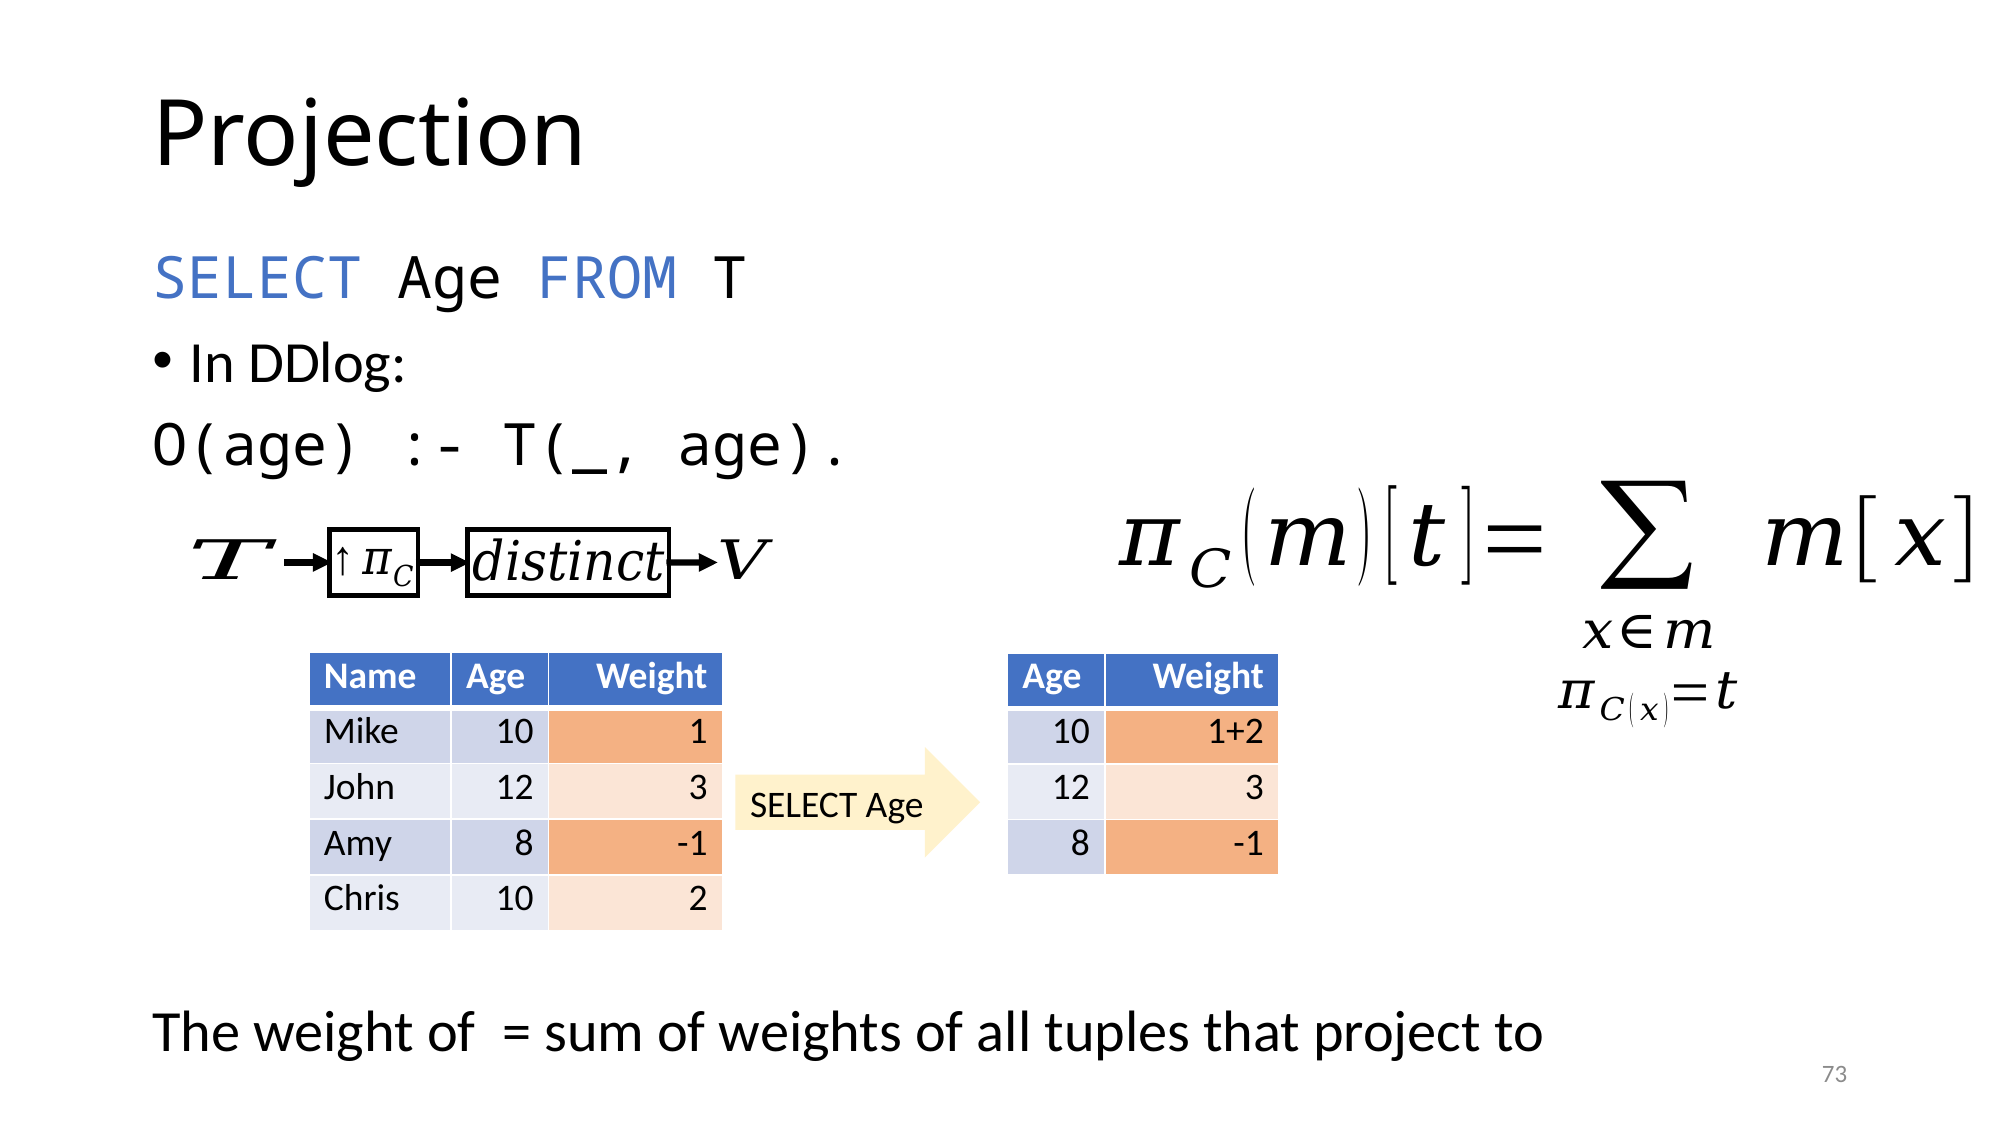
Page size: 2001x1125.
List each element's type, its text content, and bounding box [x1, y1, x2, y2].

table_header Age [452, 653, 548, 705]
table_header Age [1008, 654, 1104, 706]
table_cell 12 [452, 764, 548, 818]
table_cell 8 [1008, 820, 1104, 874]
table_cell John [310, 764, 450, 818]
table_cell 1 [549, 711, 722, 763]
table_cell -1 [1106, 820, 1278, 874]
table_cell -1 [549, 820, 722, 874]
table_header Name [310, 653, 450, 705]
table_cell 2 [549, 876, 722, 930]
table_cell 8 [452, 820, 548, 874]
table_cell 1+2 [1106, 711, 1278, 763]
table_cell 3 [549, 764, 722, 818]
title Projection [137, 59, 1863, 212]
table_cell Chris [310, 876, 450, 930]
table_cell 10 [452, 711, 548, 763]
text_box SELECT Age [734, 744, 982, 861]
table_cell Amy [310, 820, 450, 874]
table_cell 10 [1008, 711, 1104, 763]
table_header Weight [549, 653, 722, 705]
table_cell 10 [452, 876, 548, 930]
table_cell 12 [1008, 765, 1104, 819]
slide_number 73 [1798, 1042, 1863, 1103]
table_cell Mike [310, 711, 450, 763]
table_header Weight [1106, 654, 1278, 706]
table_cell 3 [1106, 765, 1278, 819]
